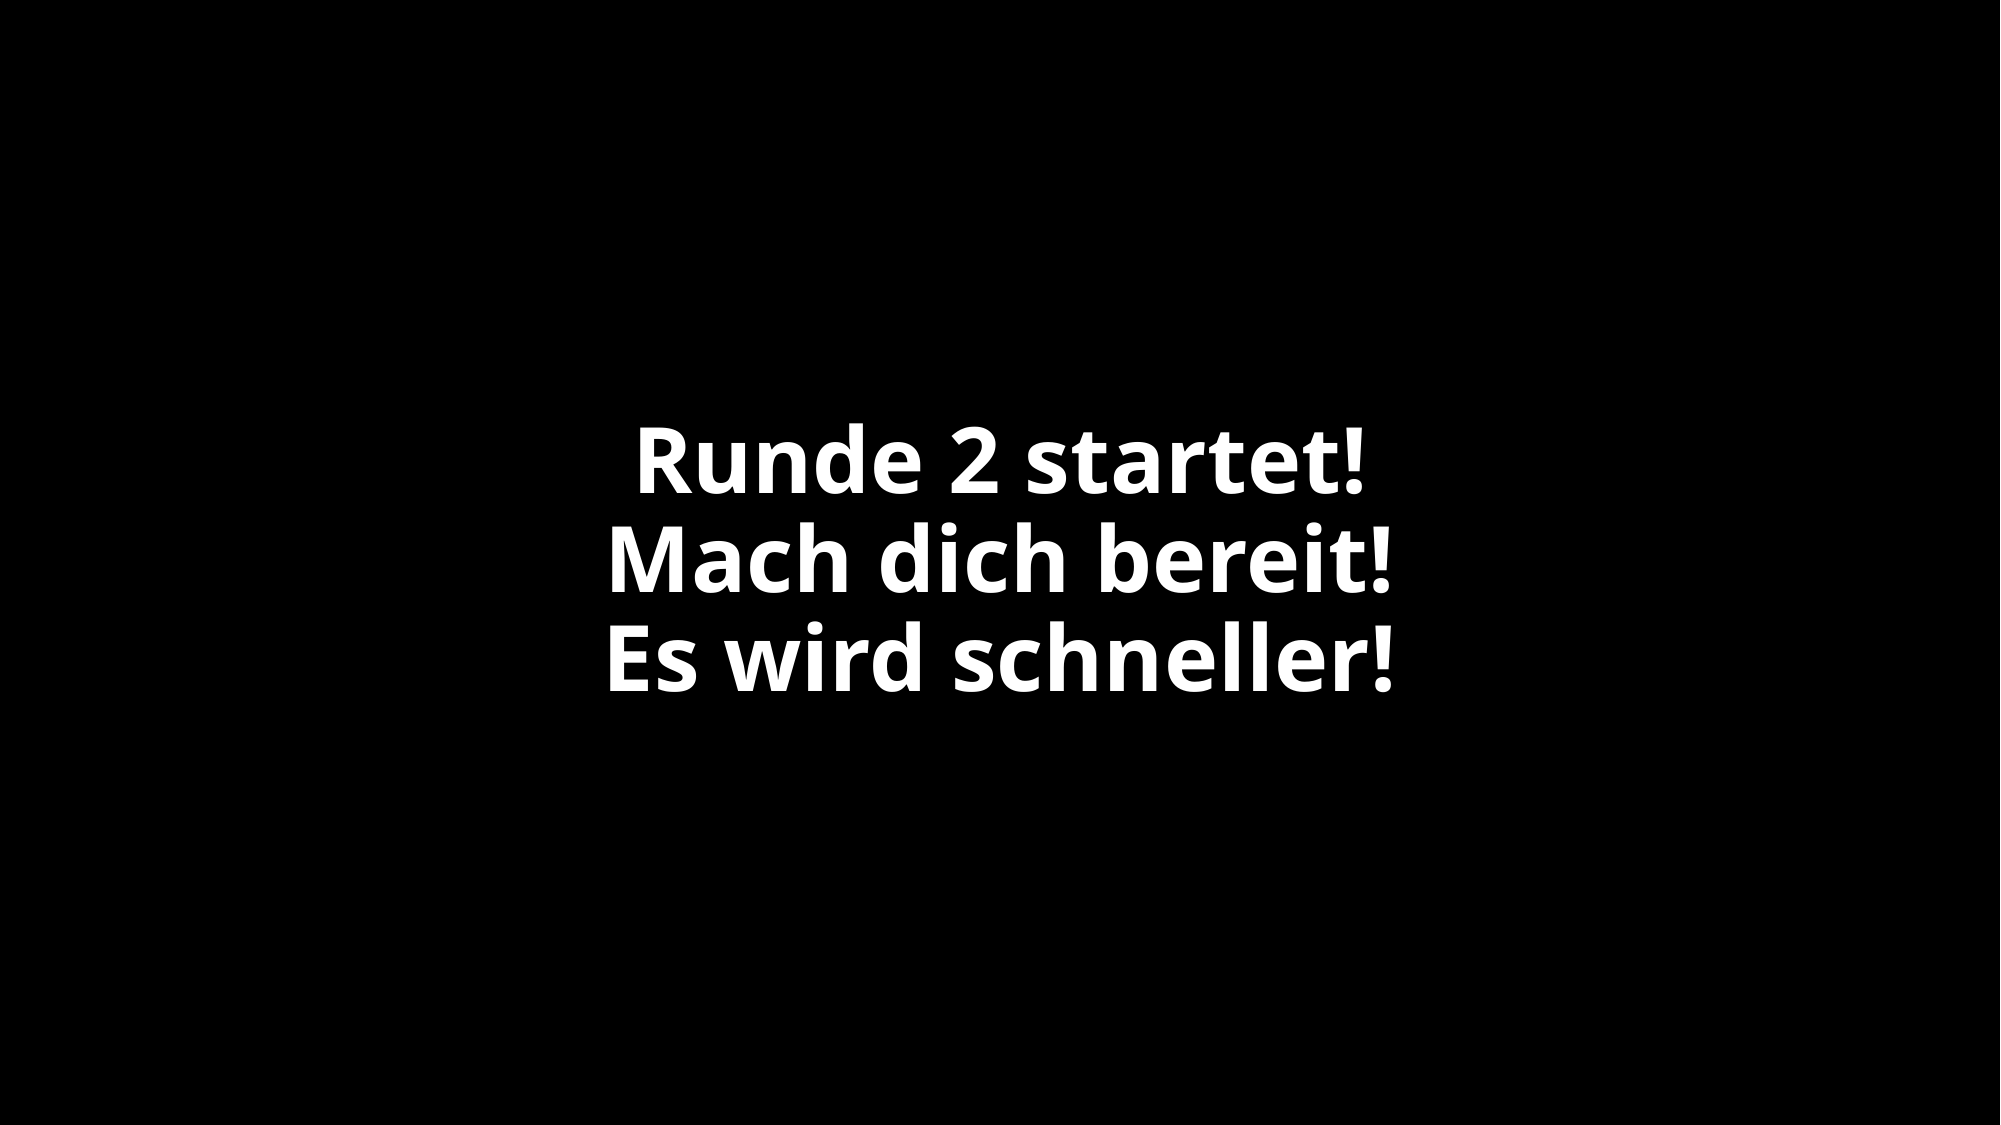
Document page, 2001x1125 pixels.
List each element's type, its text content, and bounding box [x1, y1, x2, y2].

title Runde 2 startet! Mach dich bereit! Es wird schneller! [137, 56, 1863, 1069]
